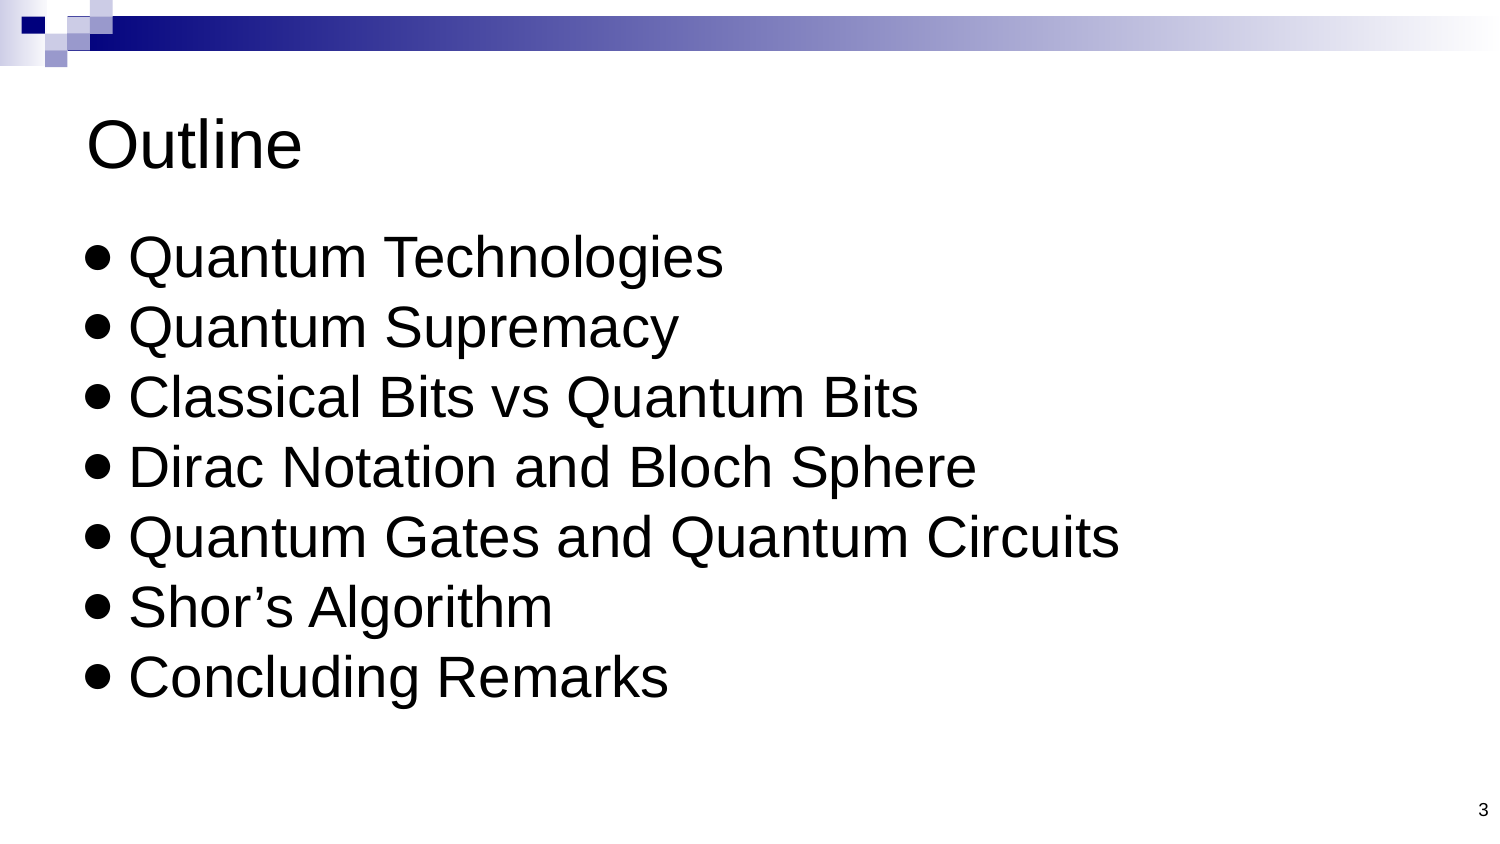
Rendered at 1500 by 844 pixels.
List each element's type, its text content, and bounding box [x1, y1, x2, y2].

text_box Quantum Technologies Quantum Supremacy Classical Bits vs Quantum Bits Dirac Notation and Bloch Sphere Quantum Gates and Quantum Circuits Shor’s Algorithm Concluding Remarks [61, 207, 1343, 844]
title Outline [75, 56, 1425, 226]
slide_number 3 [1149, 796, 1500, 827]
